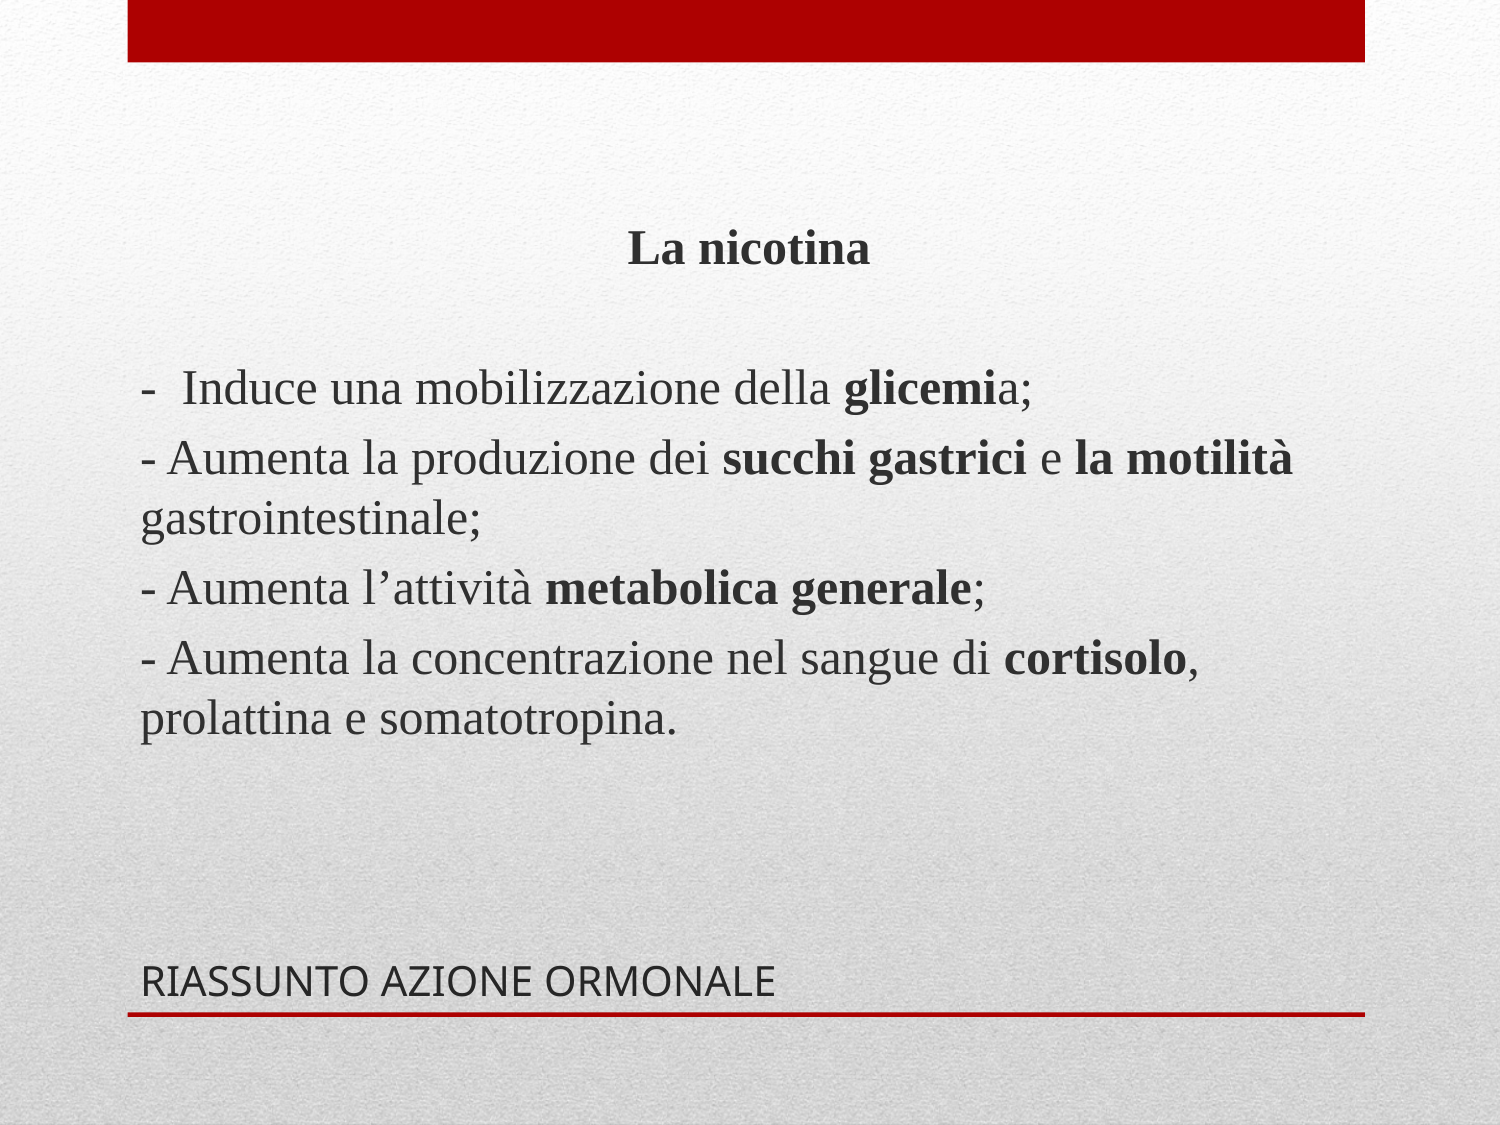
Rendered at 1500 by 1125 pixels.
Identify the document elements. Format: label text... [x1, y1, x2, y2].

title RIASSUNTO AZIONE ORMONALE [125, 894, 1329, 1013]
list La nicotina - Induce una mobilizzazione della glicemia; - Aumenta la produzione dei succhi gastrici e la motilità gastrointestinale; - Aumenta l’attività metabolica generale; - Aumenta la concentrazione nel sangue di cortisolo, prolattina e somatotropina. [125, 136, 1363, 894]
